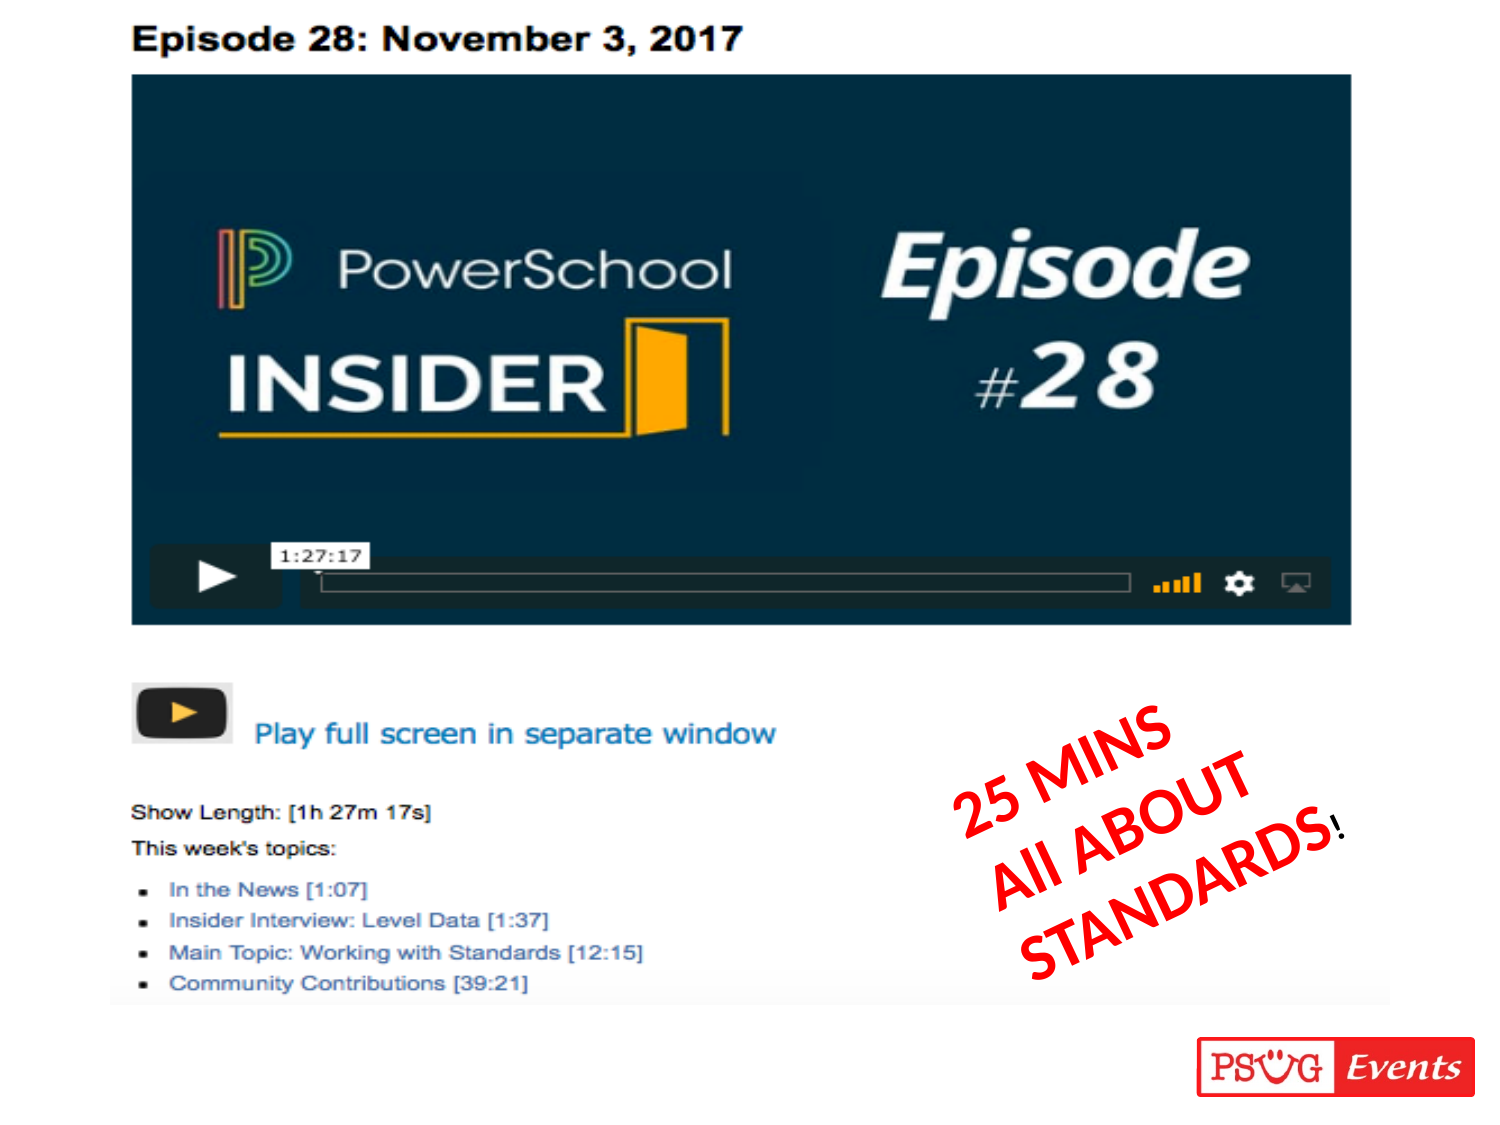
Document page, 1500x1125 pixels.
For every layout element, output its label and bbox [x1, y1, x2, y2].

list [110, 18, 1390, 1006]
picture [1200, 1041, 1471, 1093]
